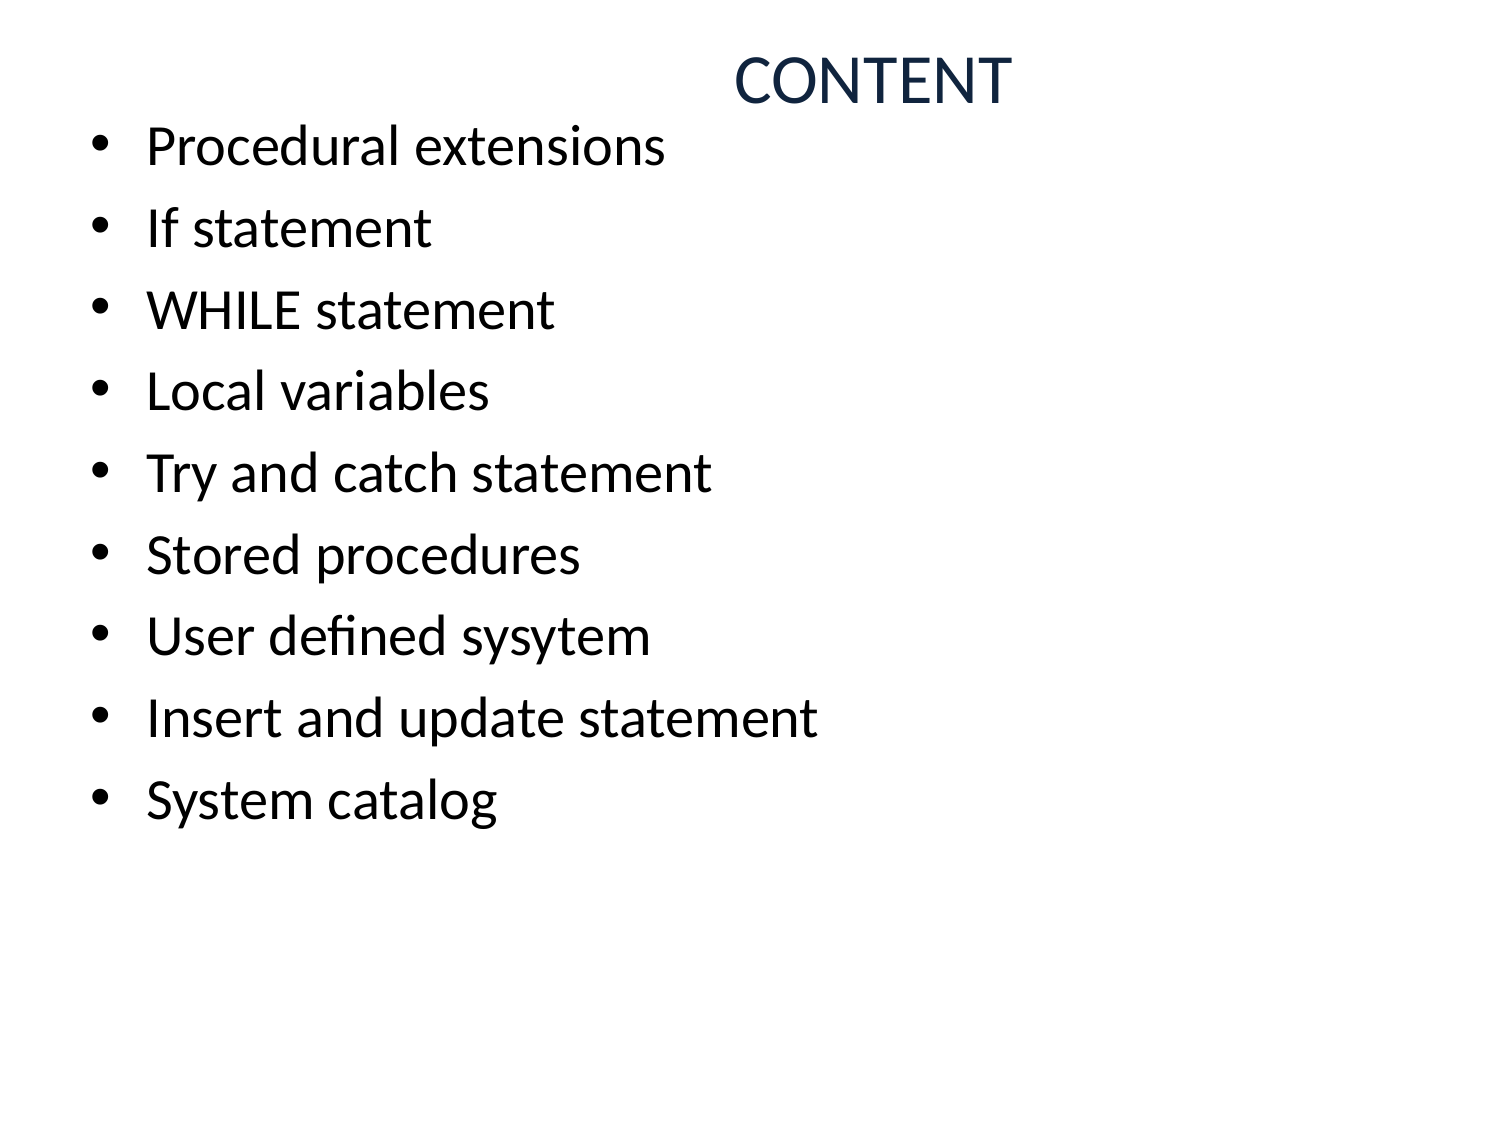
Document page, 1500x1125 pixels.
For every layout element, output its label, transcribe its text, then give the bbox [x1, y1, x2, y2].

list Procedural extensions If statement WHILE statement Local variables Try and catch statement Stored procedures User defined sysytem Insert and update statement System catalog [75, 99, 1425, 1038]
title CONTENT [62, 24, 1413, 125]
